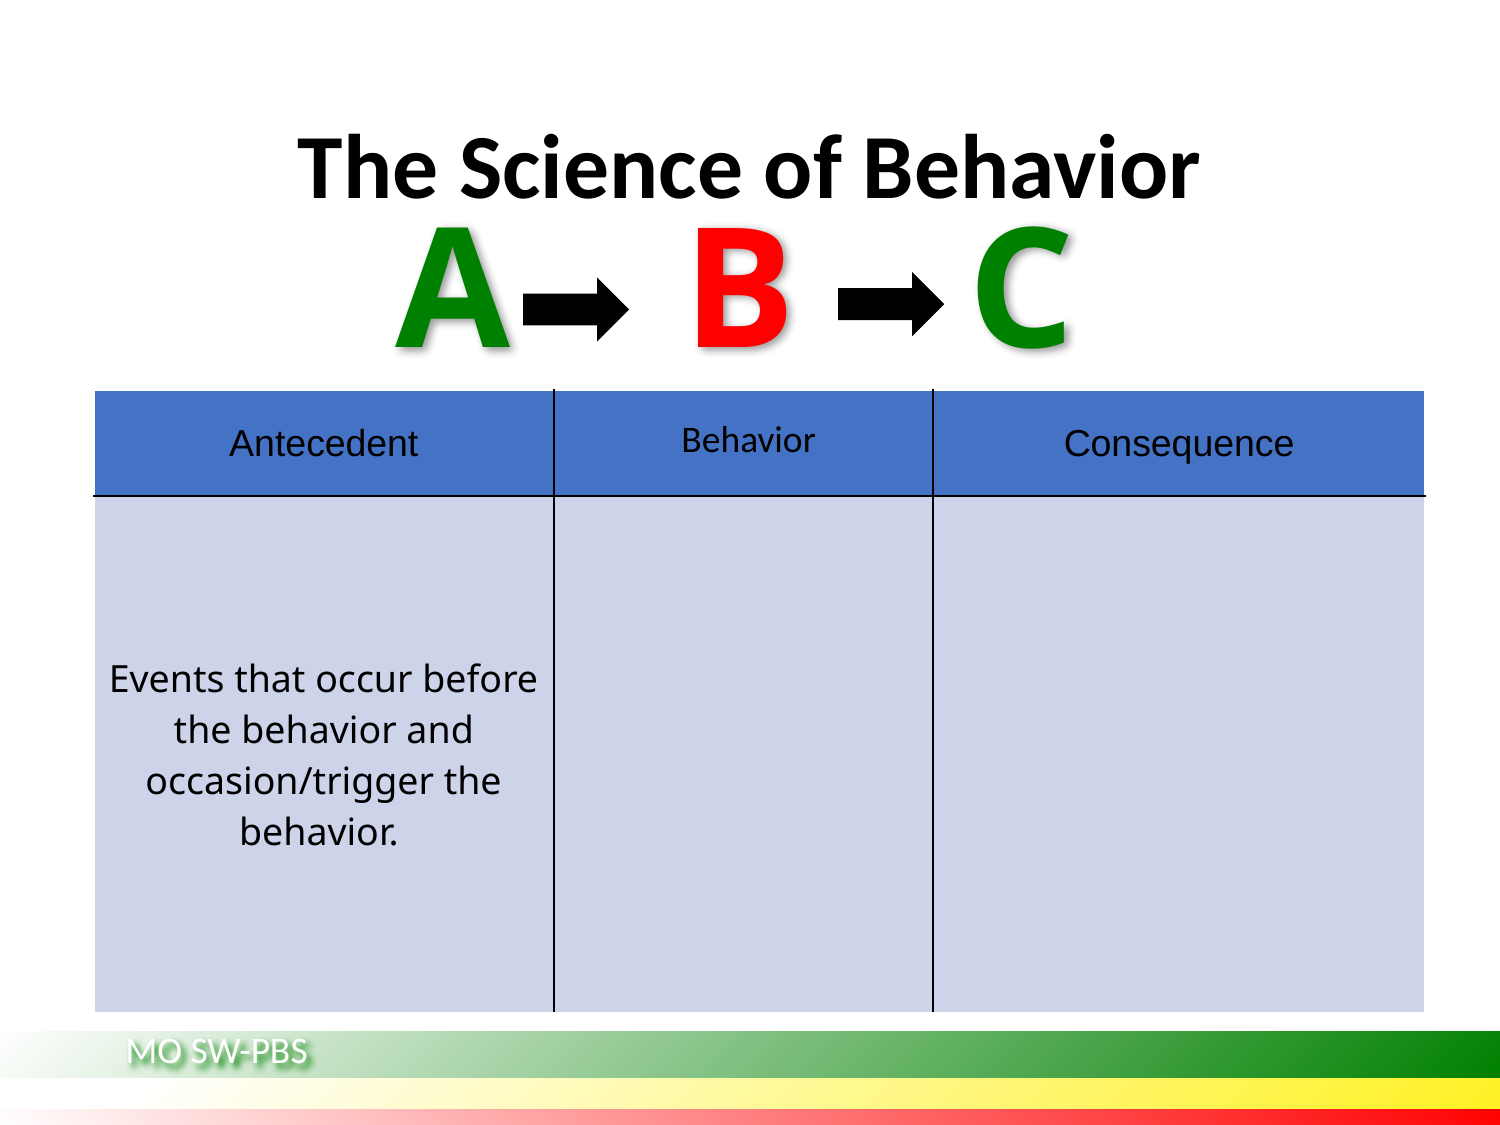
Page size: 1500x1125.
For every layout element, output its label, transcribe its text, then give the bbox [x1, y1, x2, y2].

title The Science of Behavior [103, 59, 1397, 193]
table_header Antecedent [95, 391, 553, 495]
table_cell [934, 497, 1424, 1012]
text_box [1, 1018, 1500, 1125]
table_cell Events that occur before the behavior and occasion/trigger the behavior. [95, 497, 553, 1012]
text_box [838, 273, 944, 335]
list A B C [59, 195, 1410, 740]
table_cell [555, 497, 932, 1012]
table_header Consequence [934, 391, 1424, 495]
text_box [523, 279, 629, 340]
table_header Behavior [555, 391, 932, 495]
